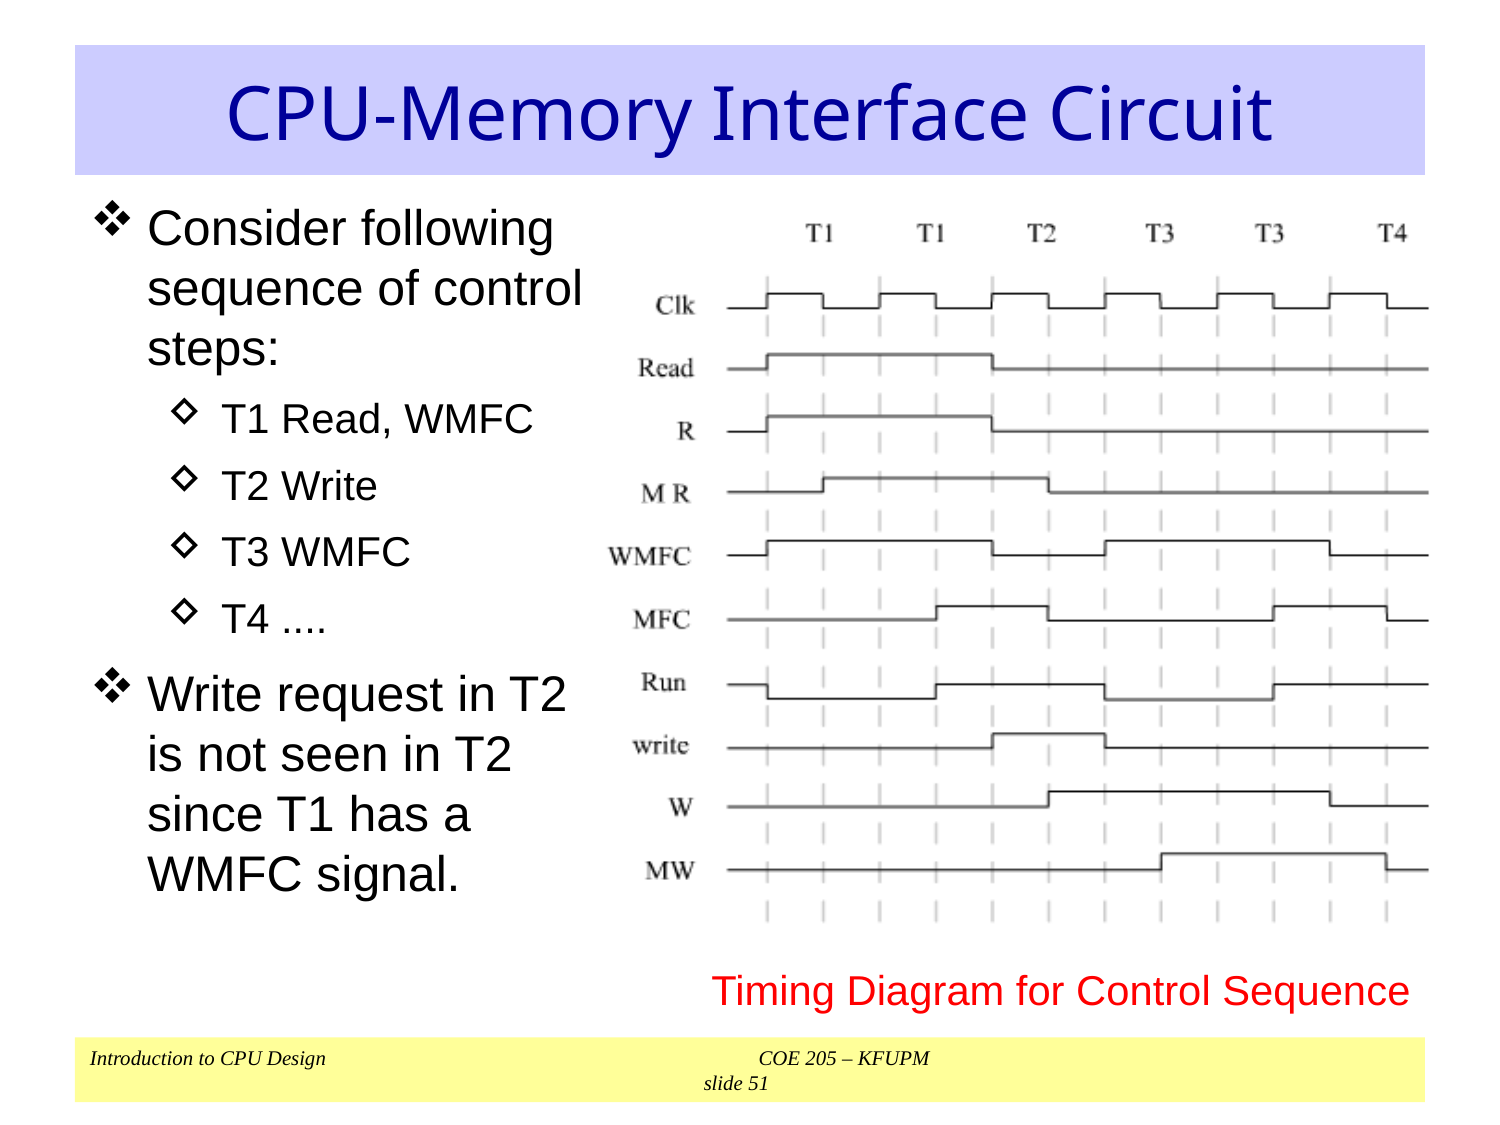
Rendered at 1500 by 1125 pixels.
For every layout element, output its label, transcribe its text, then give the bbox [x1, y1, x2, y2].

title CPU-Memory Interface Circuit [74, 44, 1426, 176]
picture [590, 205, 1442, 929]
text_box Timing Diagram for Control Sequence [696, 956, 1426, 1022]
list Consider following sequence of control steps: T1 Read, WMFC T2 Write T3 WMFC T4 .... Write request in T2 is not seen in T2 since T1 has a WMFC signal. [74, 187, 610, 1032]
